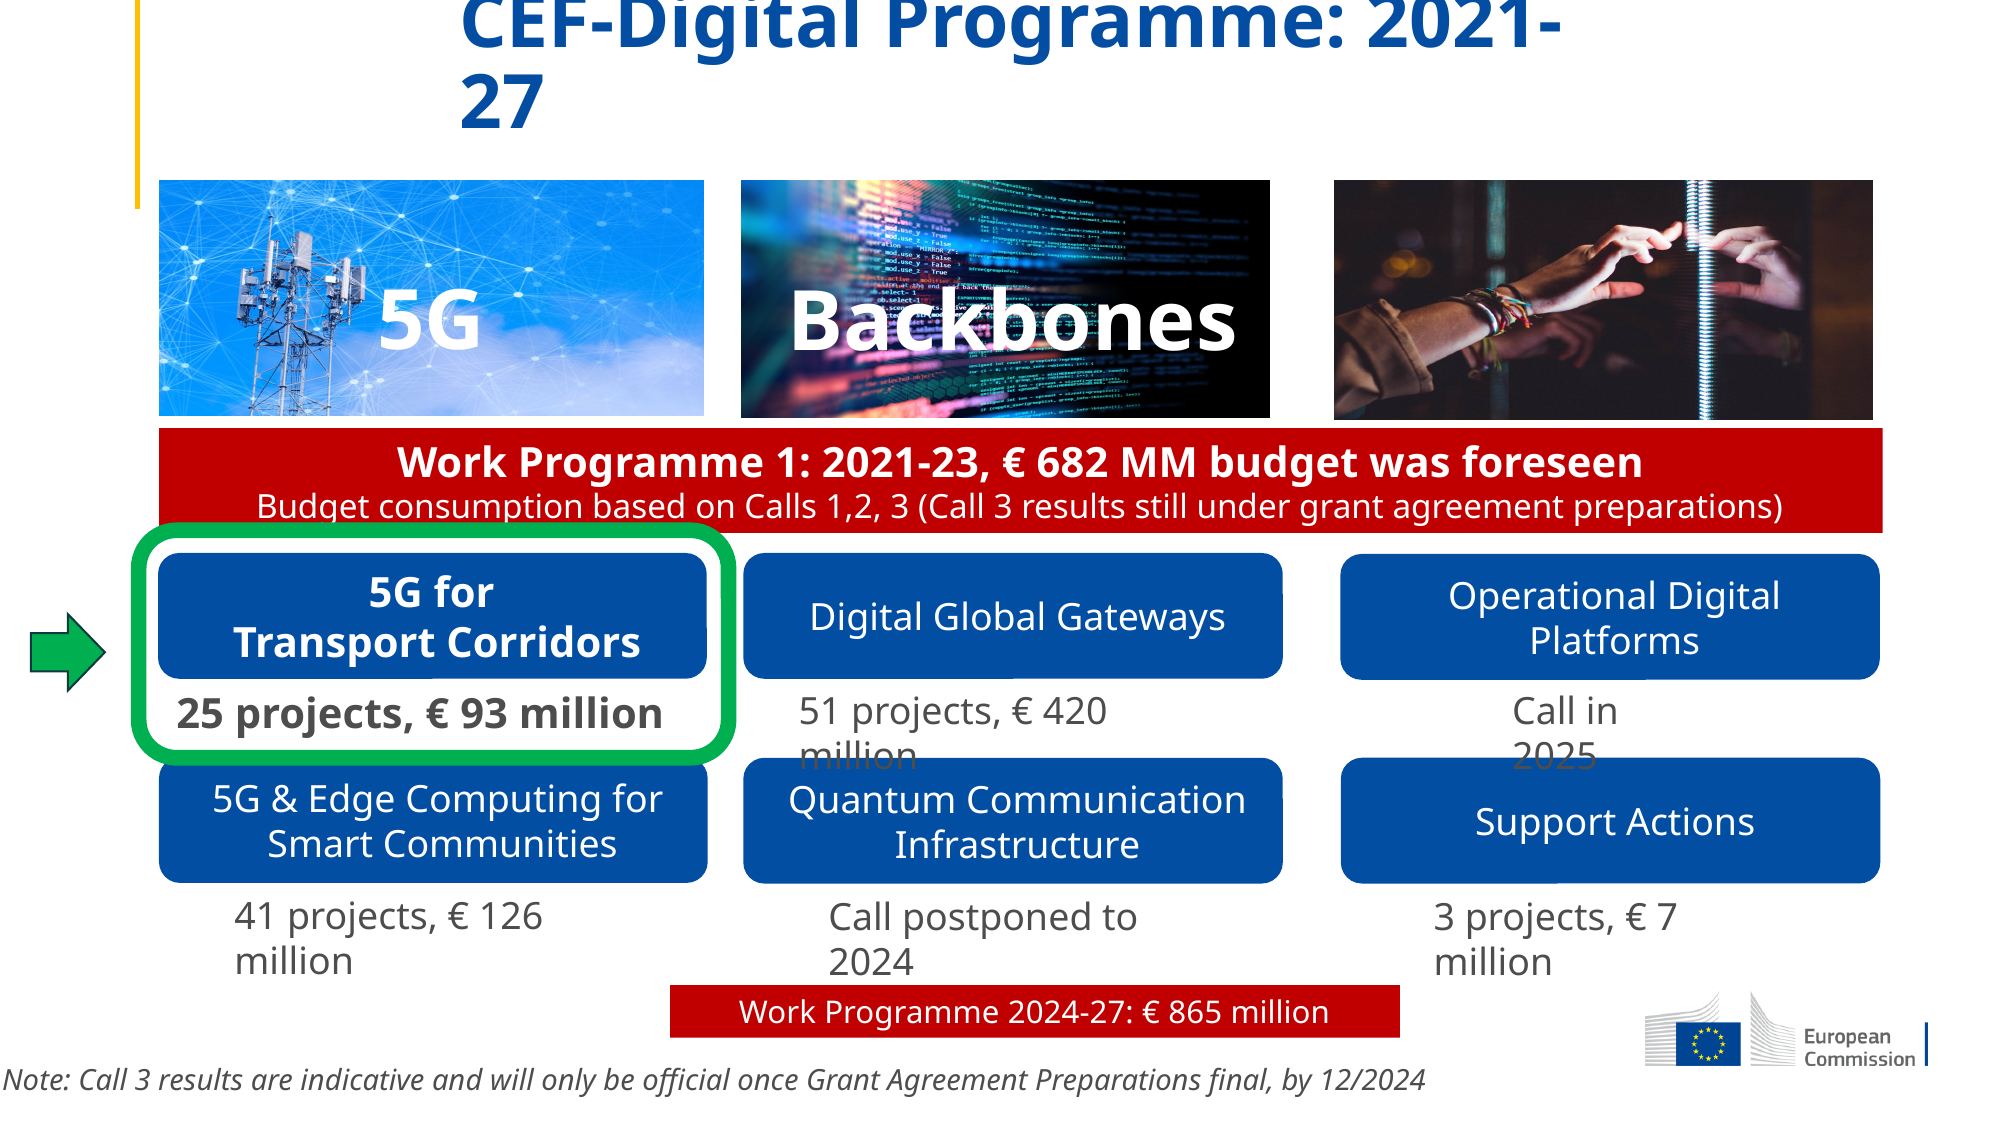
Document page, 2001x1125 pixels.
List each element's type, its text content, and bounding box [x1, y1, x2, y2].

text_box Work Programme 1: 2021-23, € 682 MM budget was foreseen Budget consumption based on Calls 1,2, 3 (Call 3 results still under grant agreement preparations) [159, 428, 1883, 533]
text_box Call in 2025 [1497, 679, 1724, 785]
text_box [29, 611, 107, 694]
text_box 3 projects, € 7 million [1418, 885, 1802, 990]
picture [159, 180, 704, 416]
text_box Call postponed to 2024 [813, 885, 1211, 985]
title CEF-Digital Programme: 2021-27 [444, 16, 1625, 145]
text_box [137, 529, 730, 759]
text_box Support Actions [1339, 756, 1882, 885]
text_box 41 projects, € 126 million [219, 884, 648, 1035]
text_box Digital Global Gateways [742, 551, 1284, 680]
picture [741, 180, 1270, 418]
text_box Quantum Communication Infrastructure [742, 756, 1284, 885]
text_box 5G & Edge Computing for Smart Communities [157, 759, 709, 884]
picture [1645, 991, 1928, 1066]
text_box Operational Digital Platforms [1339, 552, 1881, 681]
text_box 51 projects, € 420 million [783, 679, 1218, 830]
picture [1334, 180, 1873, 420]
list [172, 341, 1962, 979]
text_box Note: Call 3 results are indicative and will only be official once Grant Agreement Preparations final, by 12/2024 [0, 1053, 1442, 1104]
text_box Work Programme 2024-27: € 865 million [670, 985, 1400, 1038]
